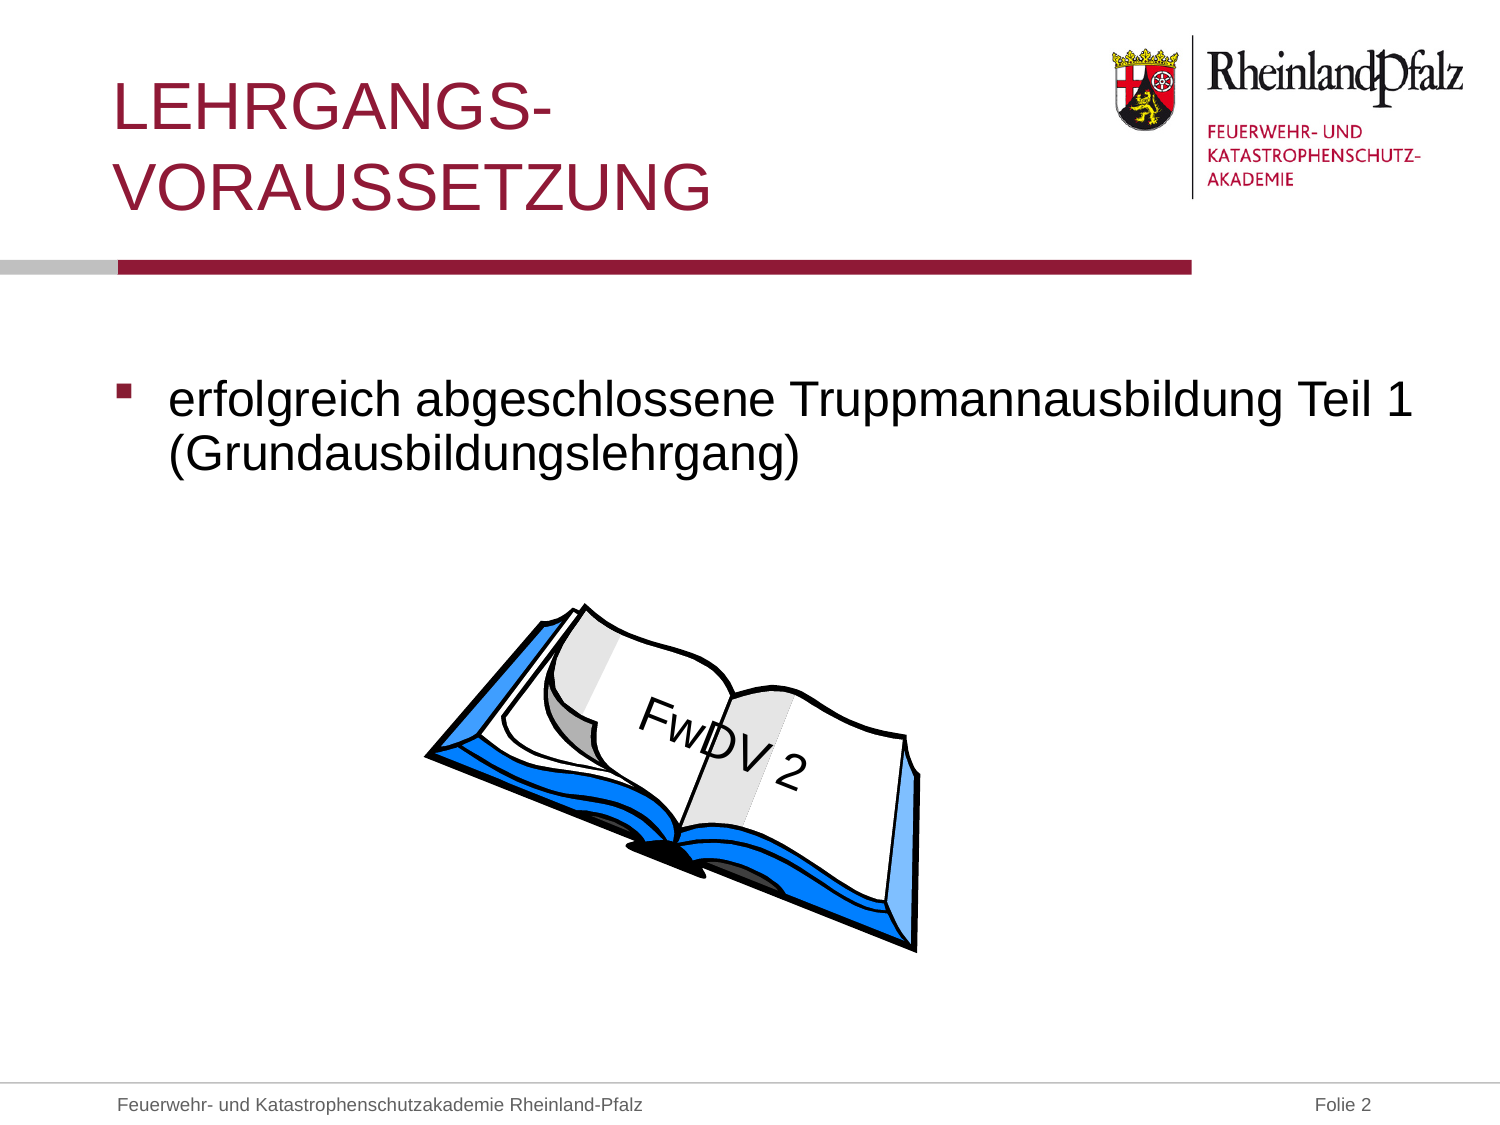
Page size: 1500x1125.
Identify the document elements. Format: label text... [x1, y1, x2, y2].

title Lehrgangs-voraussetzung [112, 71, 1071, 224]
list erfolgreich abgeschlossene Truppmannausbildung Teil 1 (Grundausbildungslehrgang) [112, 373, 1436, 1059]
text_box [443, 640, 975, 875]
picture [1109, 30, 1463, 236]
